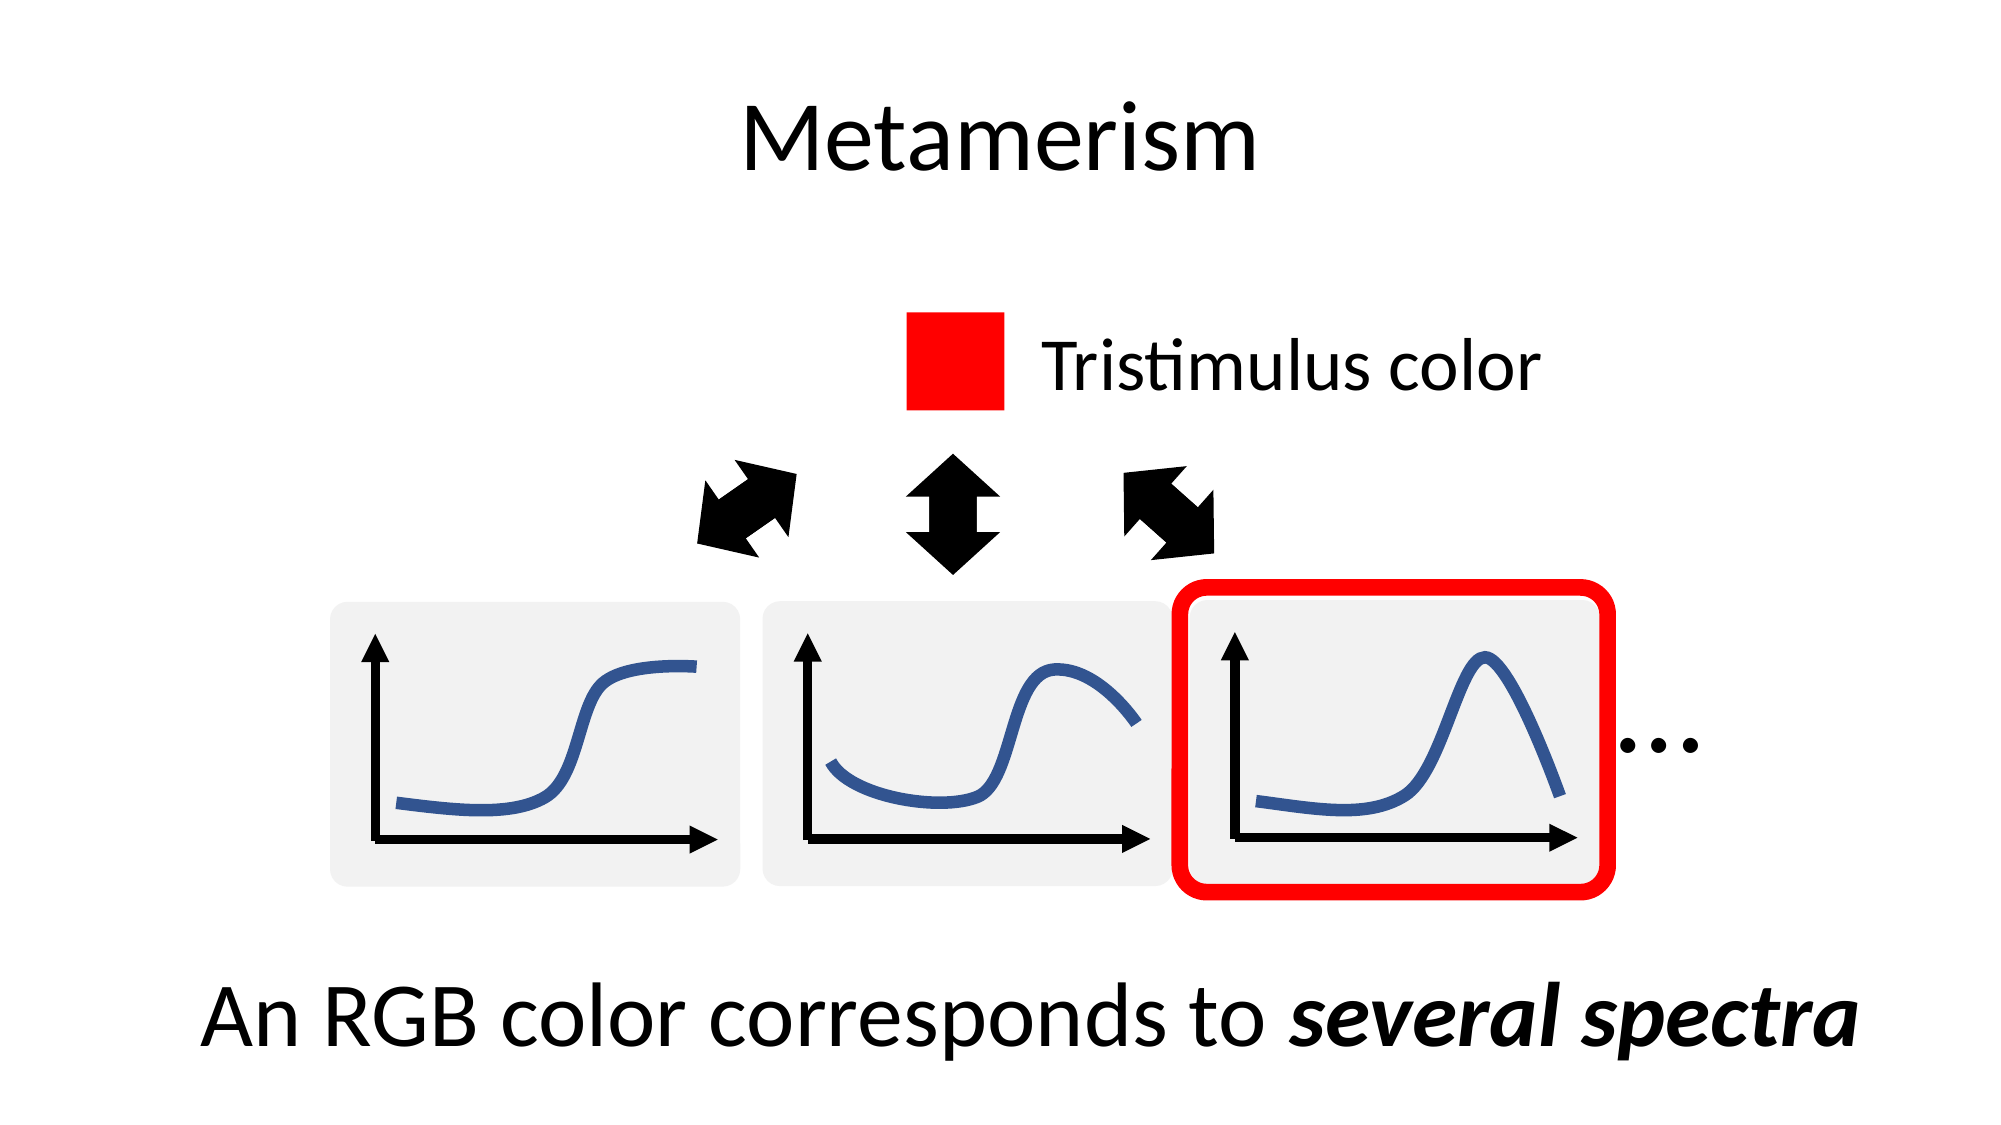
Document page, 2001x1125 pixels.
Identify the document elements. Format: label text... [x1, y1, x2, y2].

text_box Tristimulus color [1026, 308, 1558, 414]
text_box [329, 453, 1718, 887]
title Metamerism [137, 59, 1863, 217]
text_box [1189, 887, 1599, 894]
text_box [906, 311, 1006, 411]
text_box An RGB color corresponds to several spectra [186, 947, 1877, 1073]
